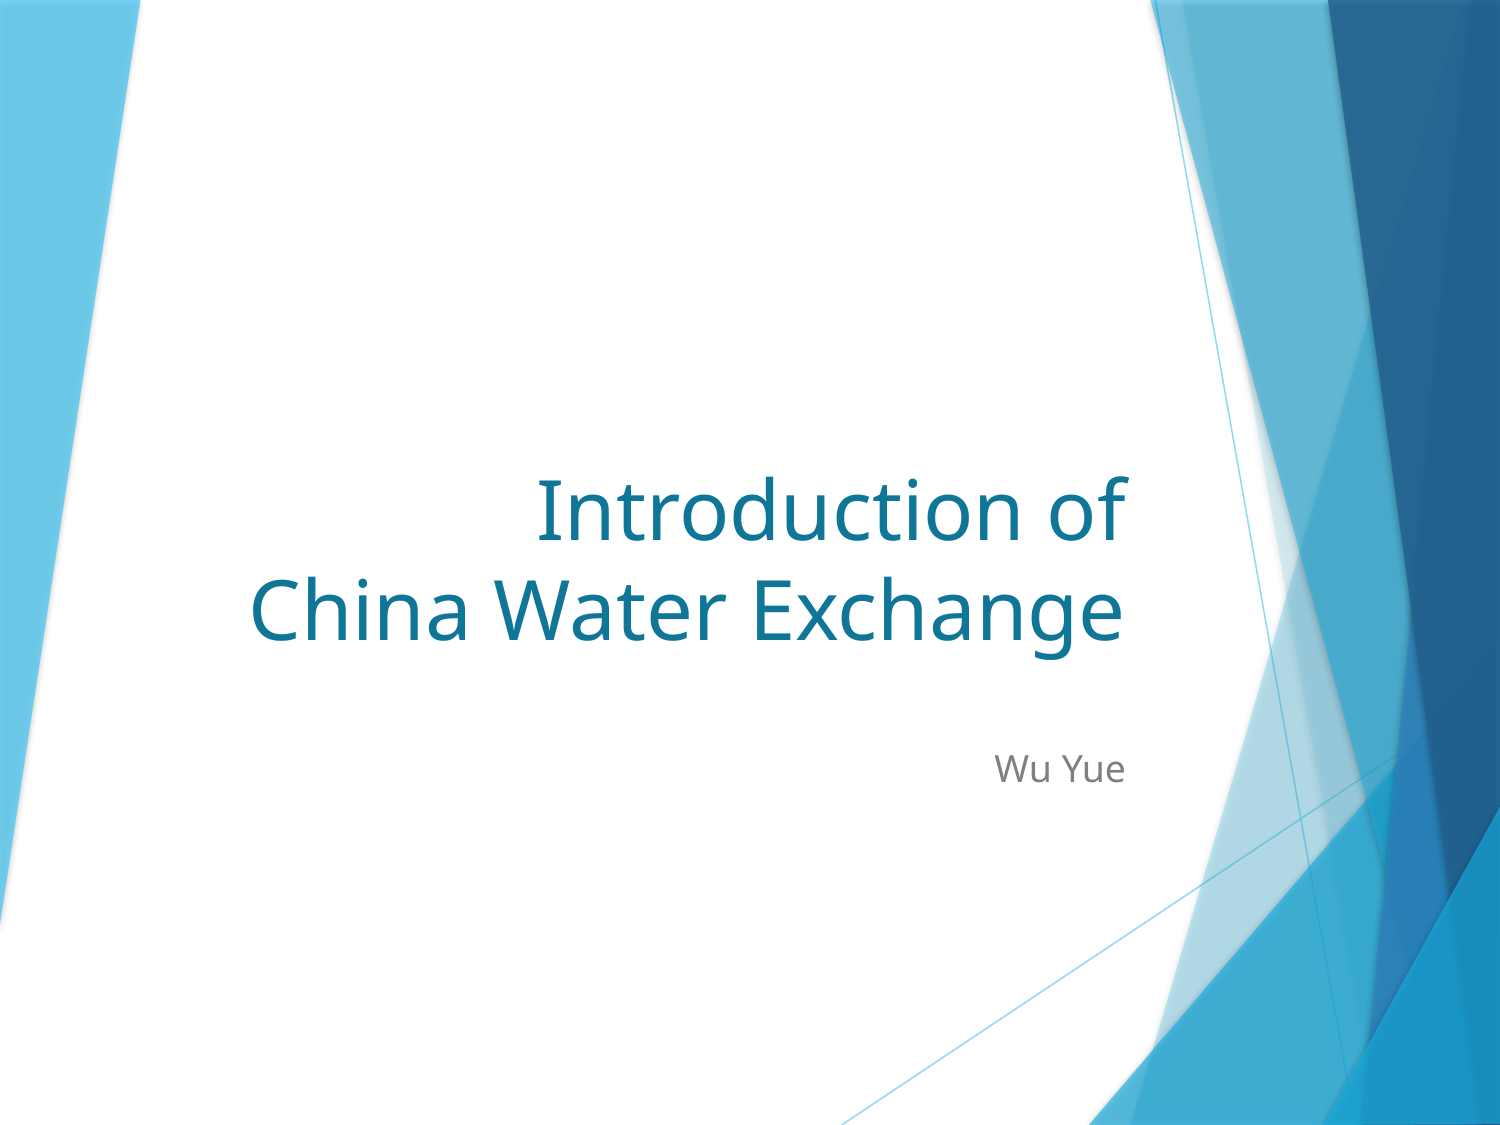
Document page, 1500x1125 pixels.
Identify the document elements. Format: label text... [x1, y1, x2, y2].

subtitle Wu Yue [185, 737, 1142, 917]
title Introduction of China Water Exchange [185, 394, 1142, 665]
